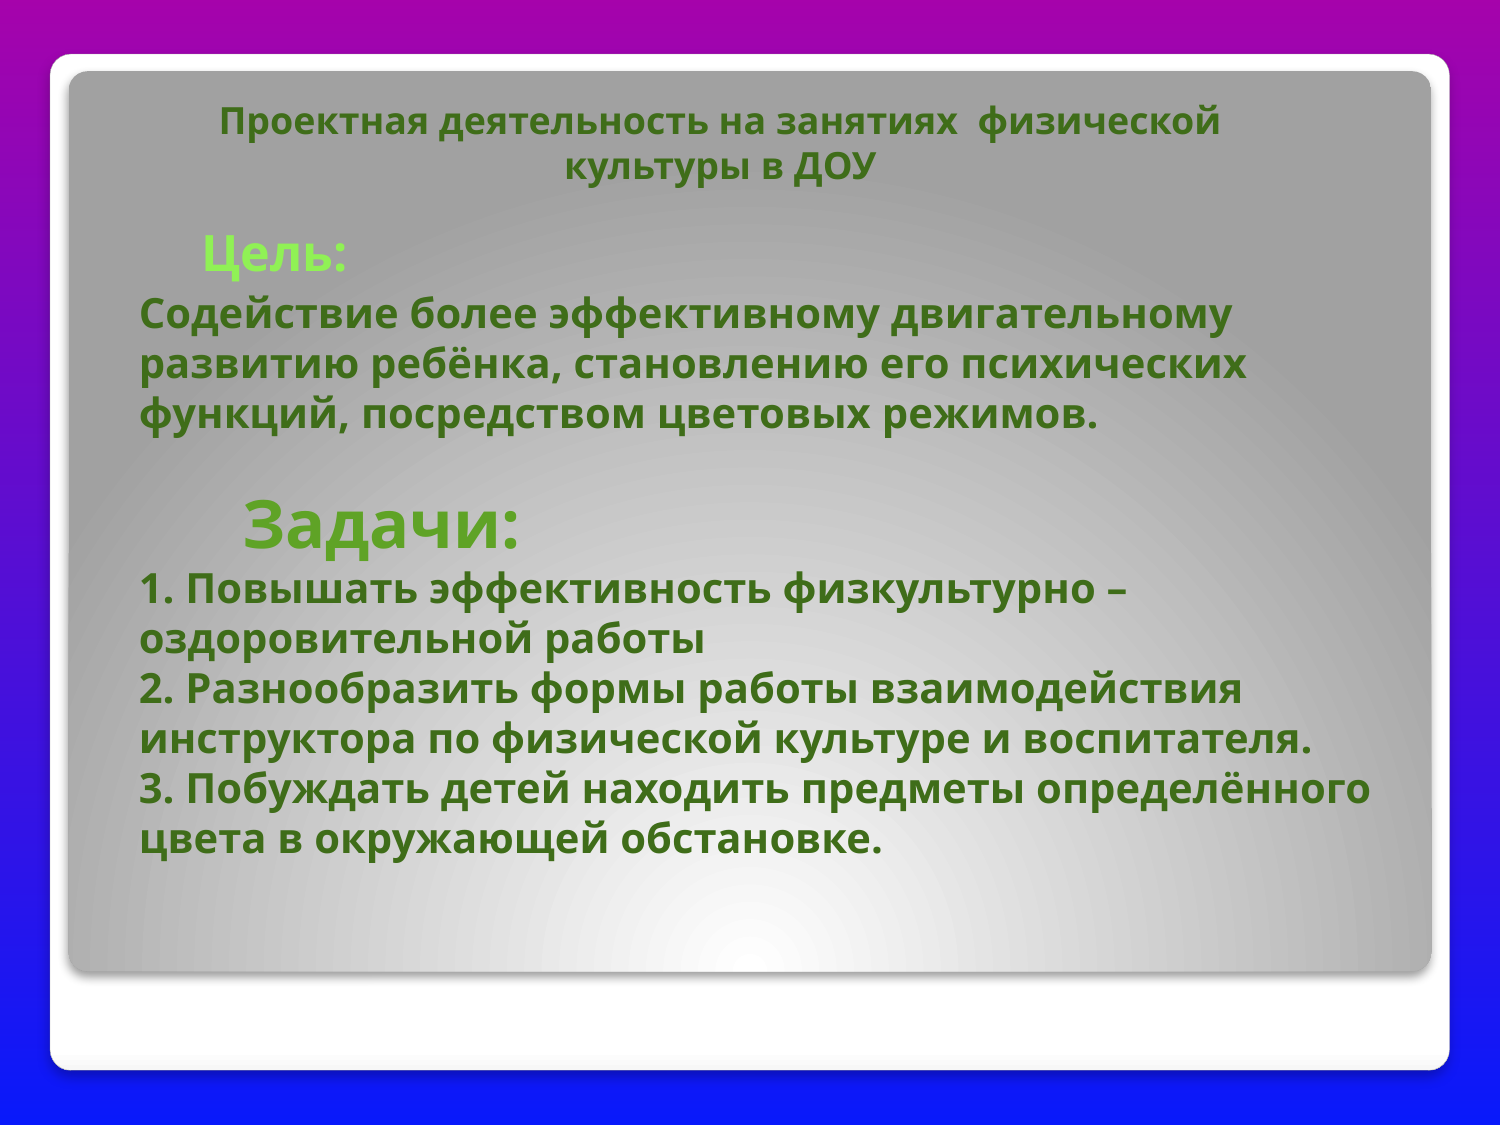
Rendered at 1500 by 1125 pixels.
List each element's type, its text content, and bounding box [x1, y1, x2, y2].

text_box Проектная деятельность на занятиях физической культуры в ДОУ [112, 89, 1329, 195]
text_box Содействие более эффективному двигательному развитию ребёнка, становлению его психических функций, посредством цветовых режимов. Задачи: 1. Повышать эффективность физкультурно – оздоровительной работы 2. Разнообразить формы работы взаимодействия инструктора по физической культуре и воспитателя. 3. Побуждать детей находить предметы определённого цвета в окружающей обстановке. [123, 278, 1400, 1049]
title Цель: [82, 208, 1425, 362]
